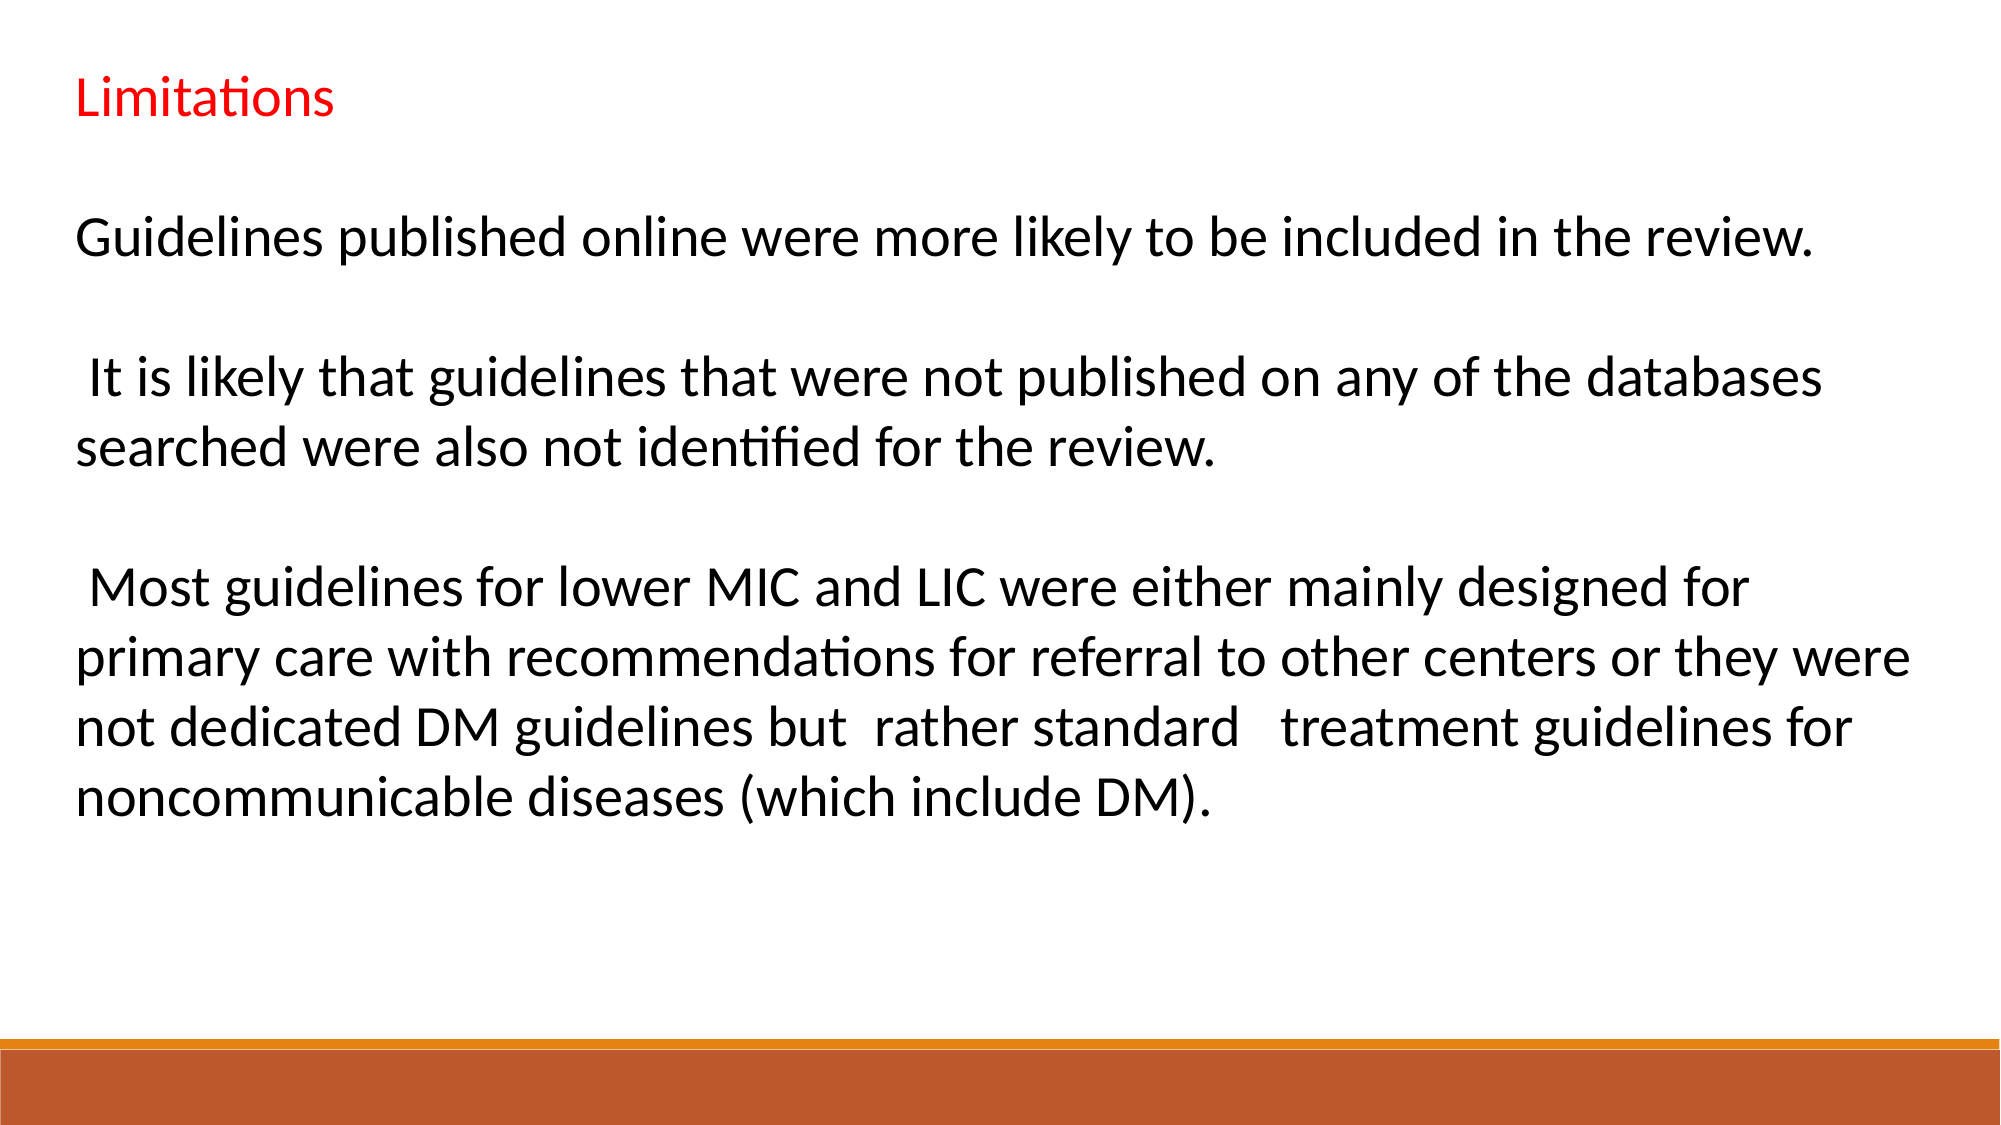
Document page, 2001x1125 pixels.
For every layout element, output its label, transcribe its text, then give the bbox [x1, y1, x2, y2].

text_box Limitations Guidelines published online were more likely to be included in the review. It is likely that guidelines that were not published on any of the databases searched were also not identiﬁed for the review. Most guidelines for lower MIC and LIC were either mainly designed for primary care with recommendations for referral to other centers or they were not dedicated DM guidelines but rather standard treatment guidelines for noncommunicable diseases (which include DM). [60, 50, 1931, 835]
